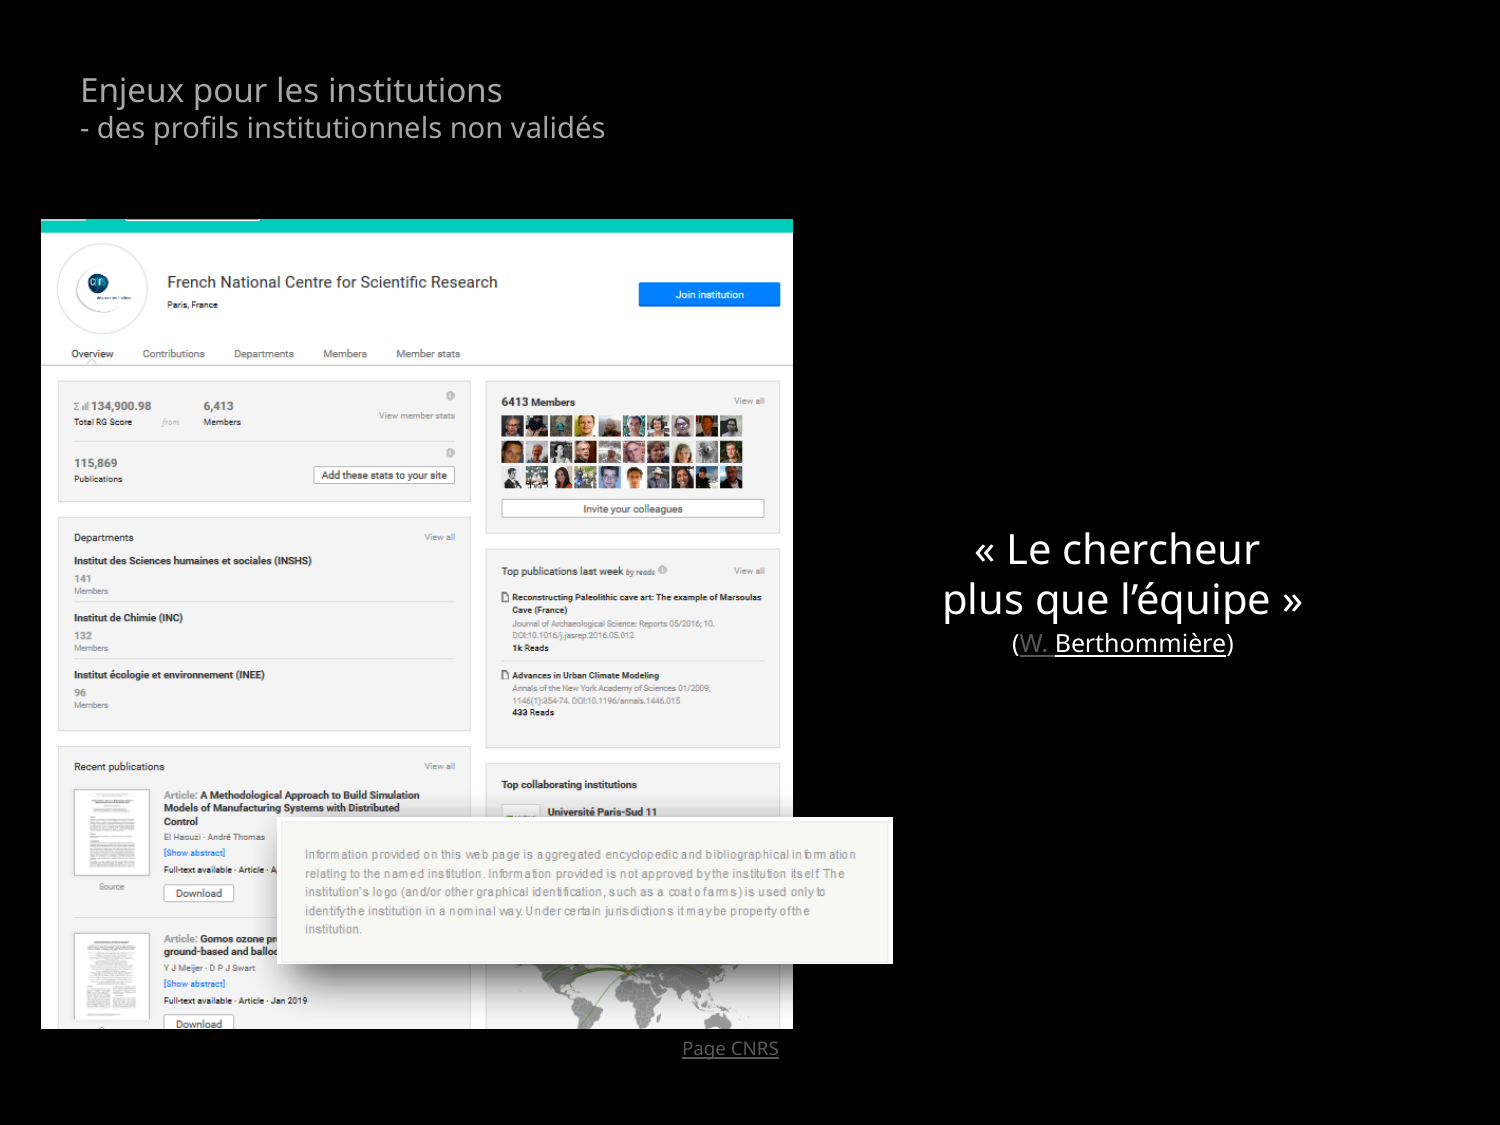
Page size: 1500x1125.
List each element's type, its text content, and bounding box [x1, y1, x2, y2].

text_box Page CNRS [667, 1029, 857, 1070]
picture [40, 218, 893, 1029]
list « Le chercheur plus que l’équipe » (W. Berthommière) [856, 515, 1390, 681]
title Enjeux pour les institutions - des profils institutionnels non validés [64, 54, 1415, 159]
